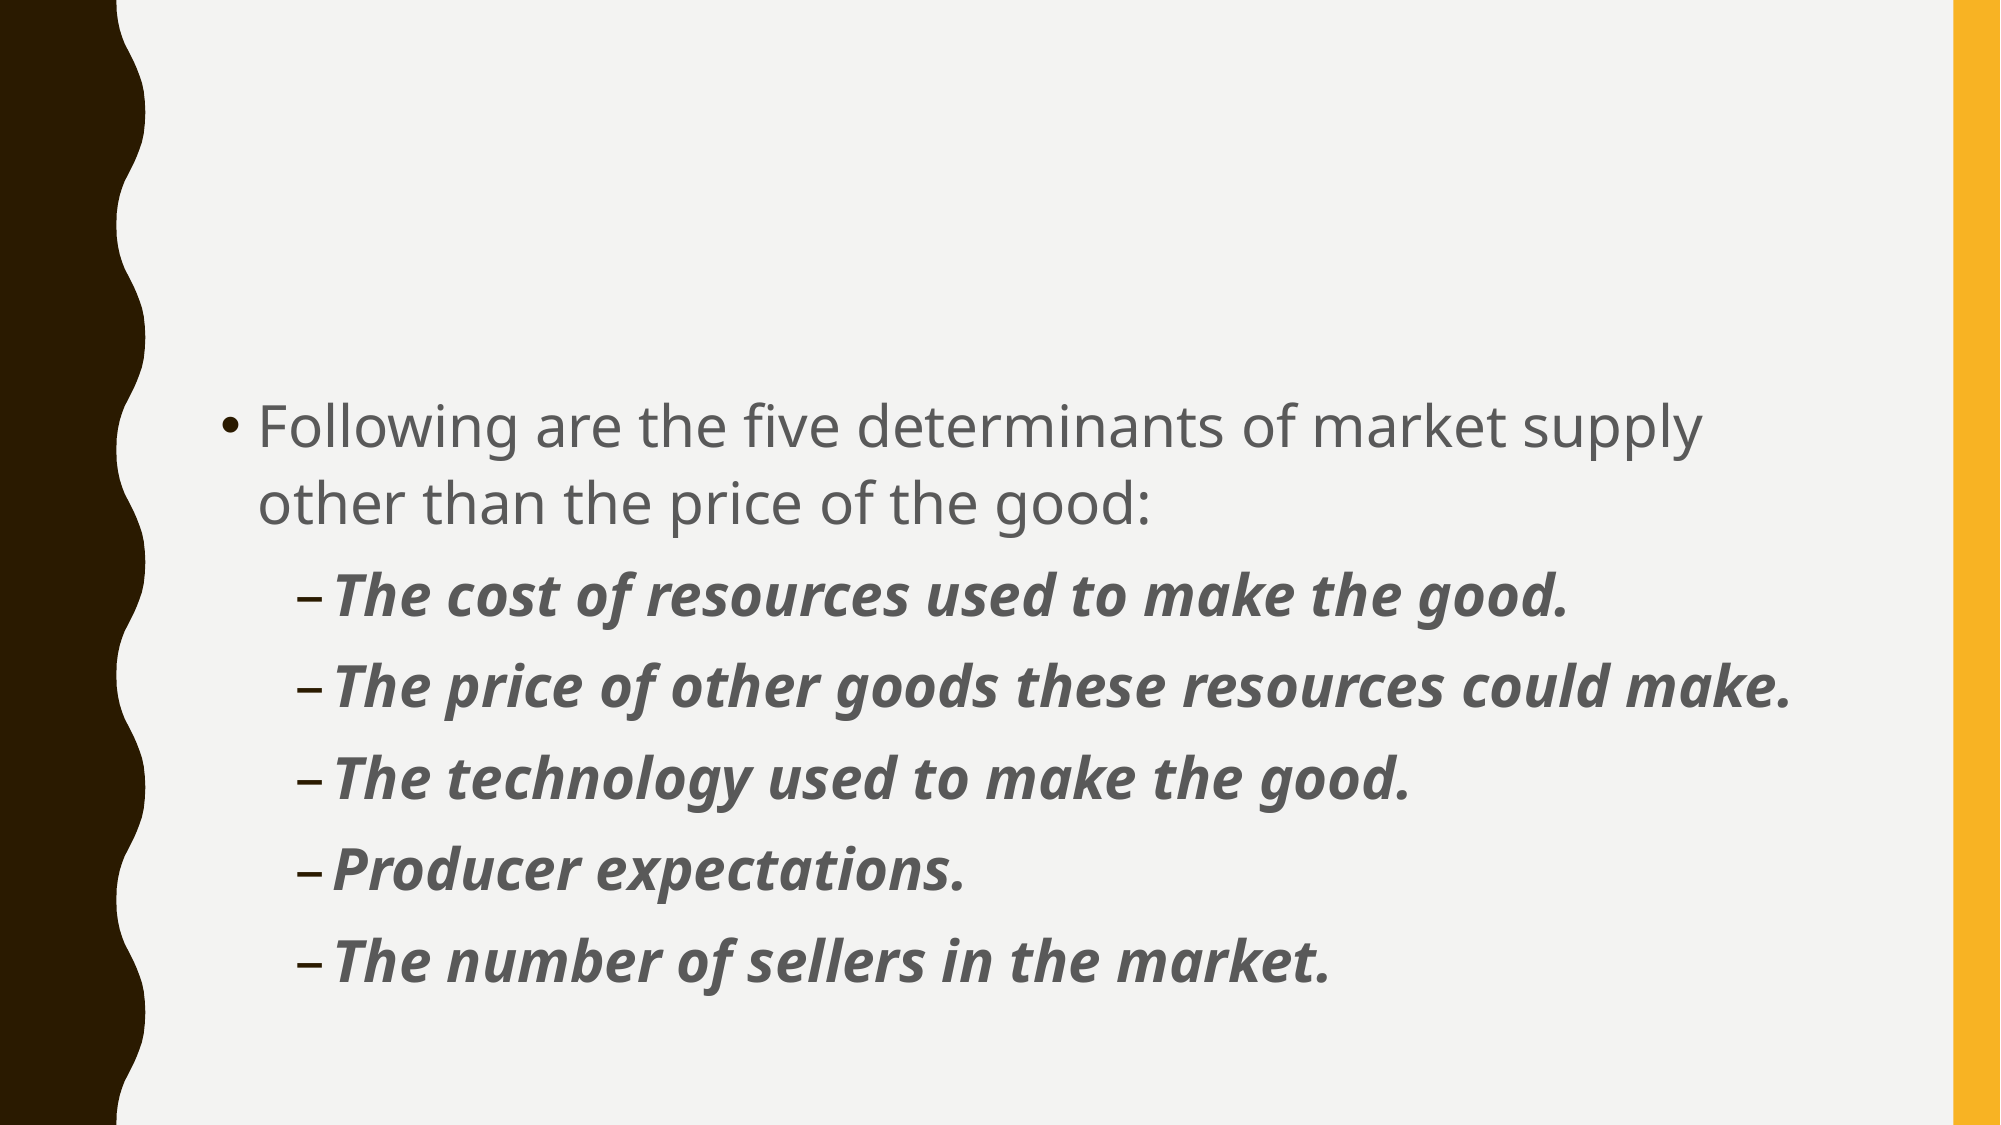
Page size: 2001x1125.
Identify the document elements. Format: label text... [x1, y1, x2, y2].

list Following are the five determinants of market supply other than the price of the good: The cost of resources used to make the good. The price of other goods these resources could make. The technology used to make the good. Producer expectations. The number of sellers in the market. [205, 375, 1875, 965]
